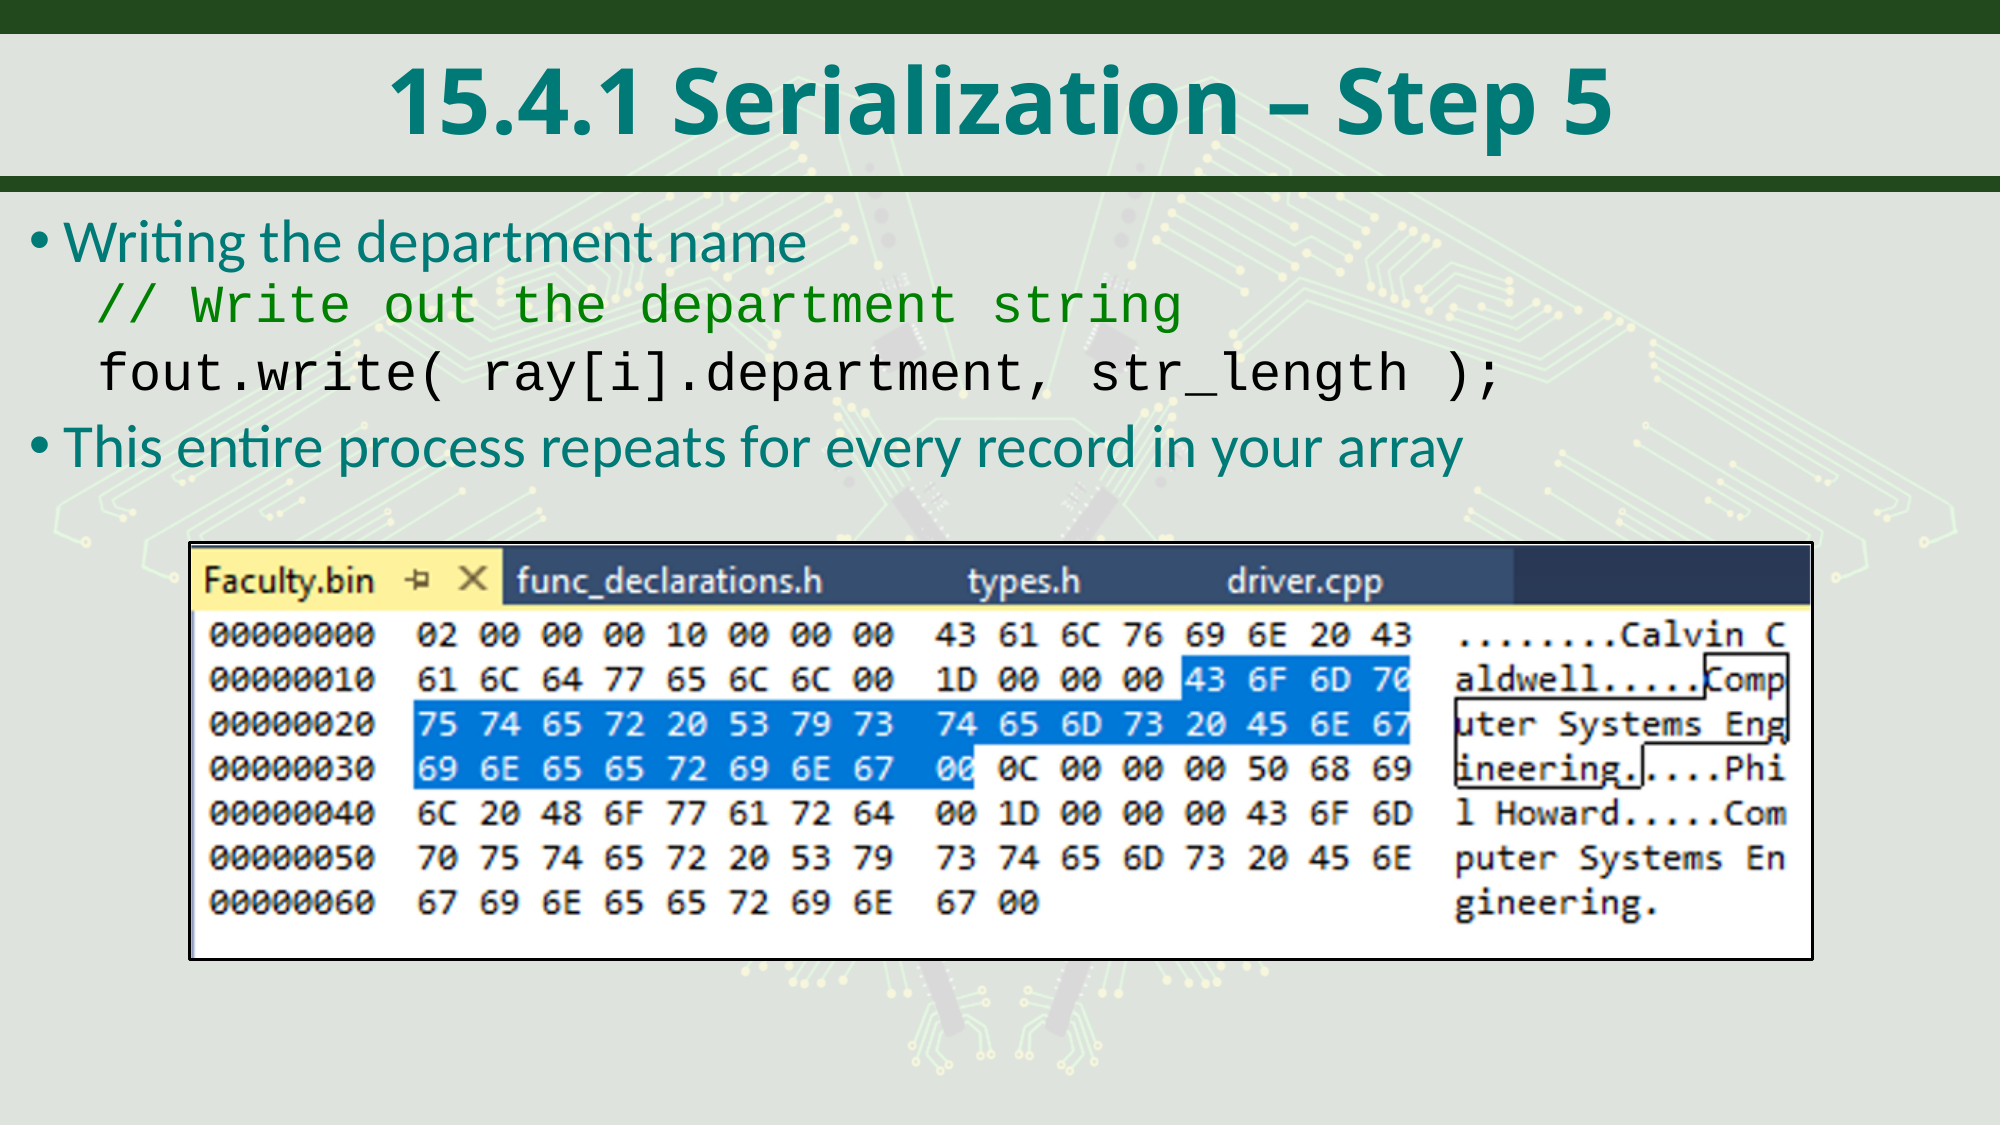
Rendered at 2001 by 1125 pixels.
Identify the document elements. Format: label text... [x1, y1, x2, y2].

list Writing the department name // Write out the department string fout.write( ray[i].department, str_length ); This entire process repeats for every record in your array [13, 202, 1989, 489]
title 15.4.1 Serialization – Step 5 [13, 36, 1989, 173]
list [190, 544, 1812, 959]
